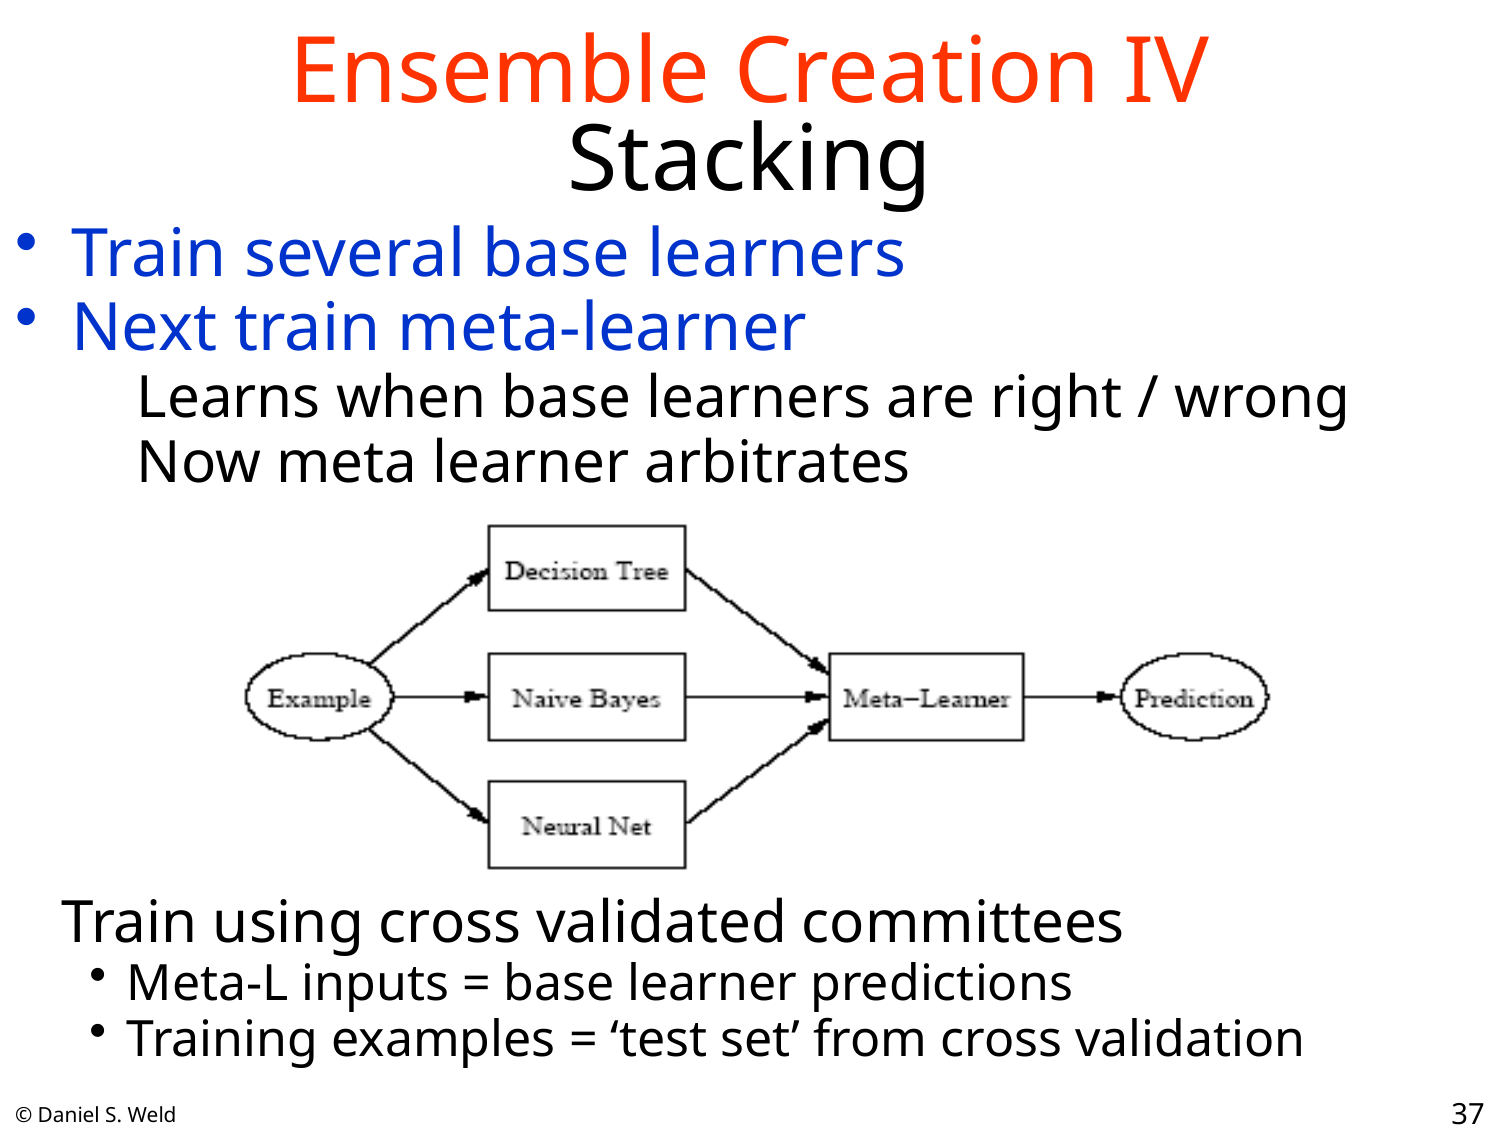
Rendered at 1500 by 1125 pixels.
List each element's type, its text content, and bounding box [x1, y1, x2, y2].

title Ensemble Creation IV Stacking [0, 26, 1500, 214]
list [189, 505, 1299, 888]
list Train several base learners Next train meta-learner Learns when base learners are right / wrong Now meta learner arbitrates [0, 214, 1500, 538]
text_box Train using cross validated committees Meta-L inputs = base learner predictions Training examples = ‘test set’ from cross validation [0, 887, 1425, 1125]
slide_number 37 [1425, 1087, 1500, 1125]
